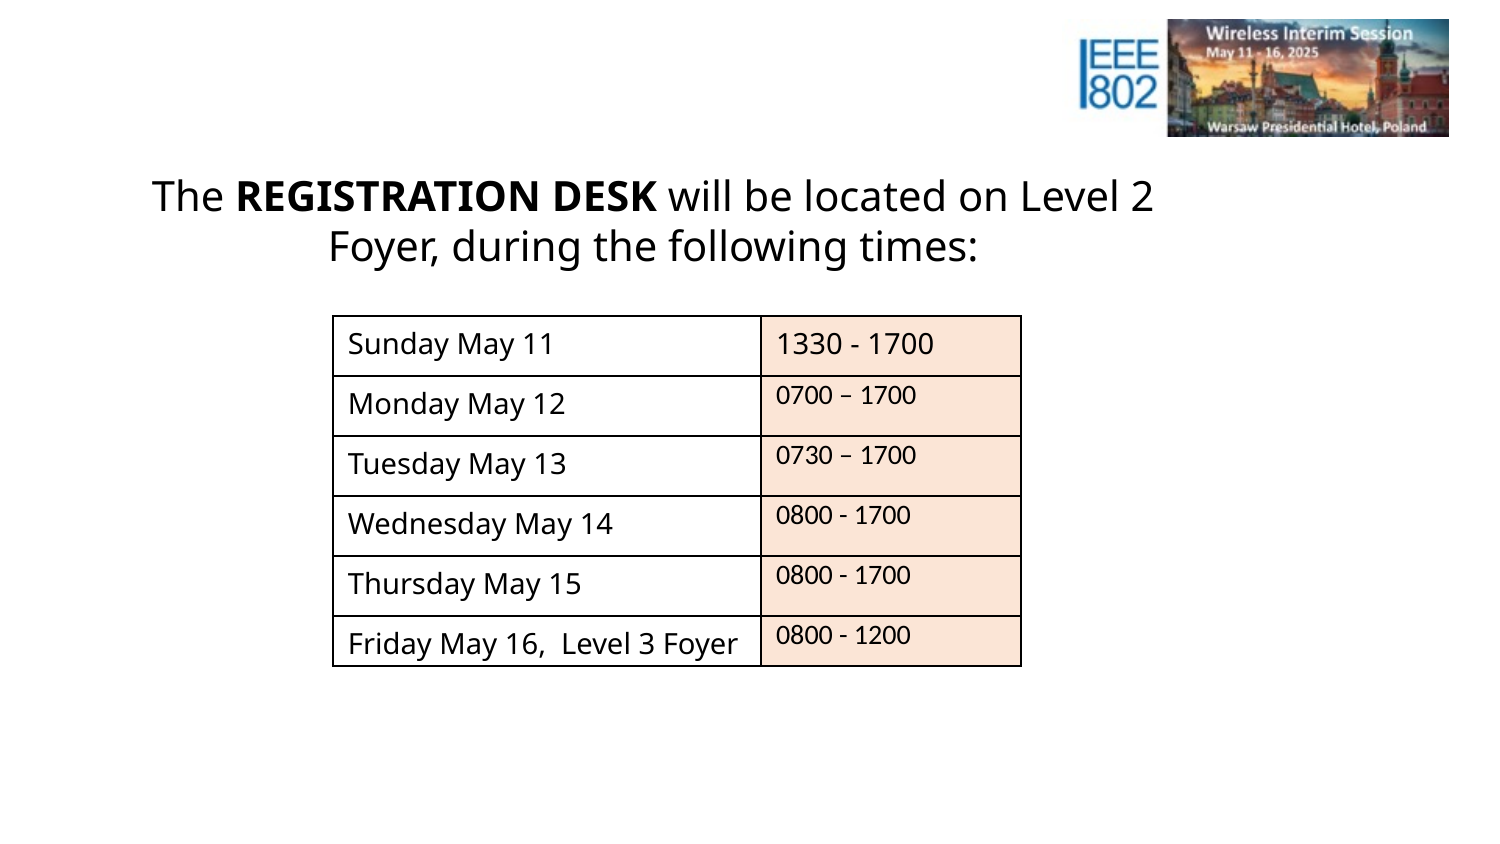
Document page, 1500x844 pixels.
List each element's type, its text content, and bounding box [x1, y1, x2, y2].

text_box The REGISTRATION DESK will be located on Level 2 Foyer, during the following times: [117, 162, 1190, 277]
table_cell 0800 - 1200 [762, 617, 1020, 665]
table_cell Tuesday May 13 [334, 437, 760, 495]
table_cell 0800 - 1700 [762, 497, 1020, 555]
table_cell 0800 - 1700 [762, 557, 1020, 615]
table_cell Friday May 16, Level 3 Foyer [334, 617, 760, 665]
table_header Sunday May 11 [334, 317, 760, 375]
table_cell 0730 – 1700 [762, 437, 1020, 495]
table_cell Monday May 12 [334, 377, 760, 435]
table_header 1330 - 1700 [762, 317, 1020, 375]
table_cell Wednesday May 14 [334, 497, 760, 555]
table_cell 0700 – 1700 [762, 377, 1020, 435]
table_cell Thursday May 15 [334, 557, 760, 615]
picture [1062, 19, 1449, 137]
